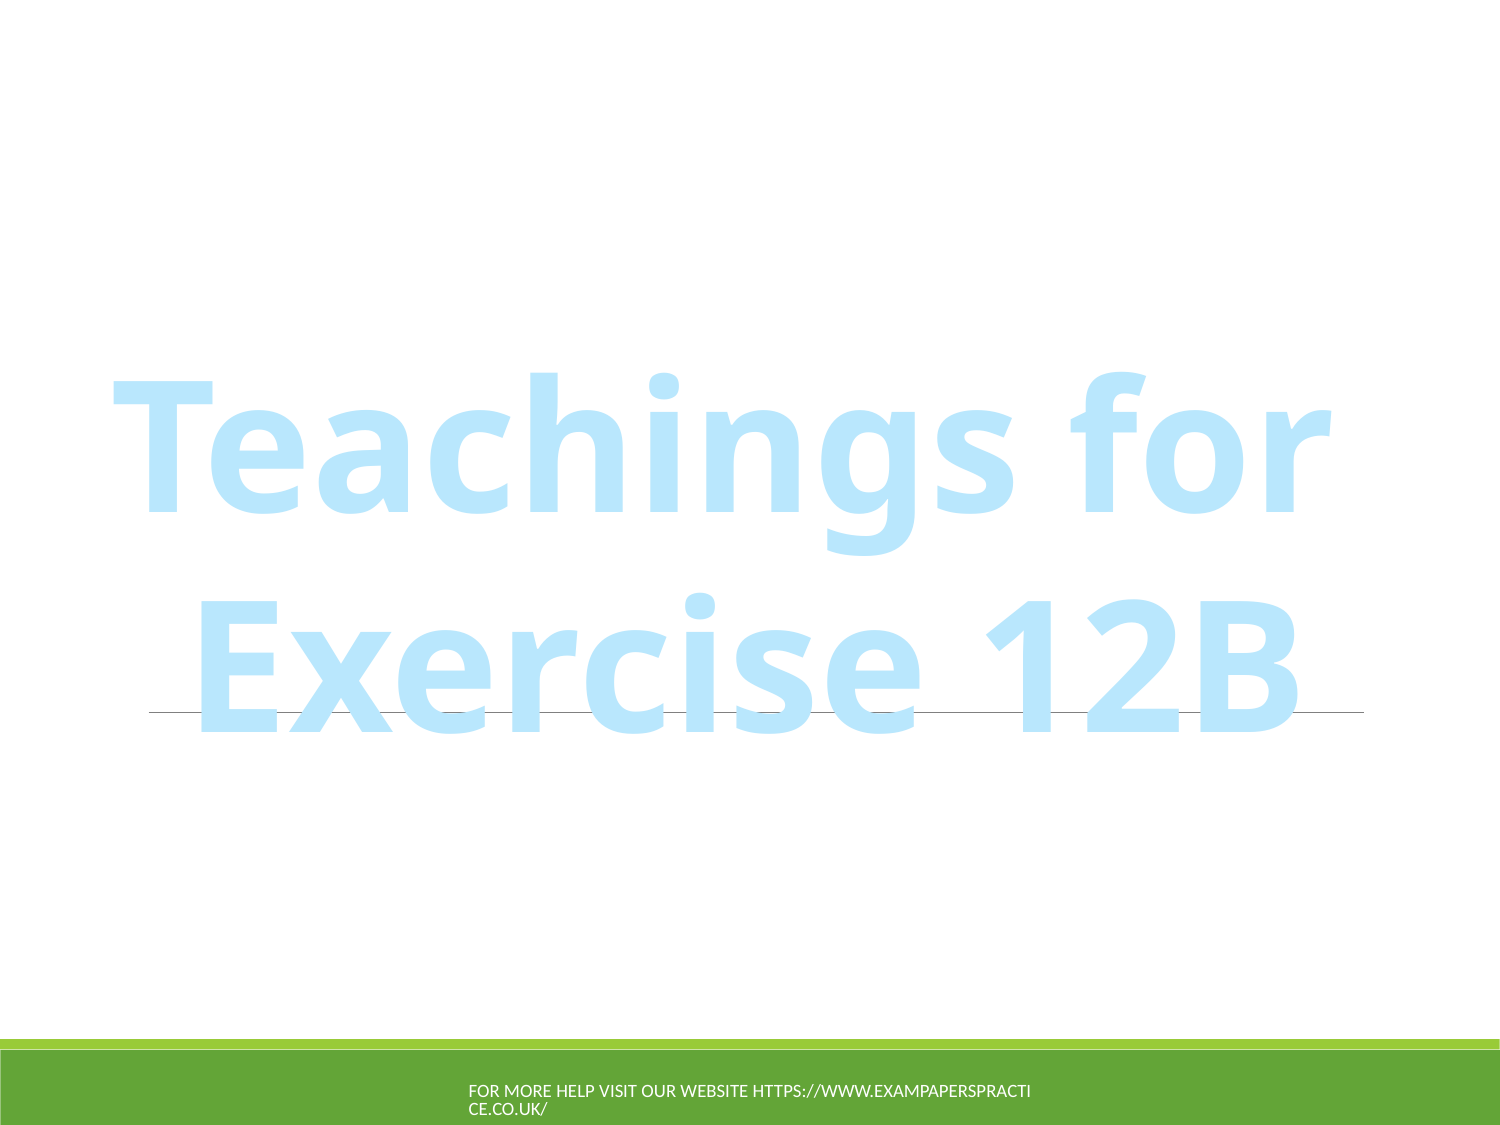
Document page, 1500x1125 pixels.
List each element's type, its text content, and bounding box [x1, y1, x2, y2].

footer For more help visit our website https://www.exampaperspractice.co.uk/ [453, 1059, 1047, 1120]
text_box Teachings for Exercise 12B [98, 323, 1396, 775]
